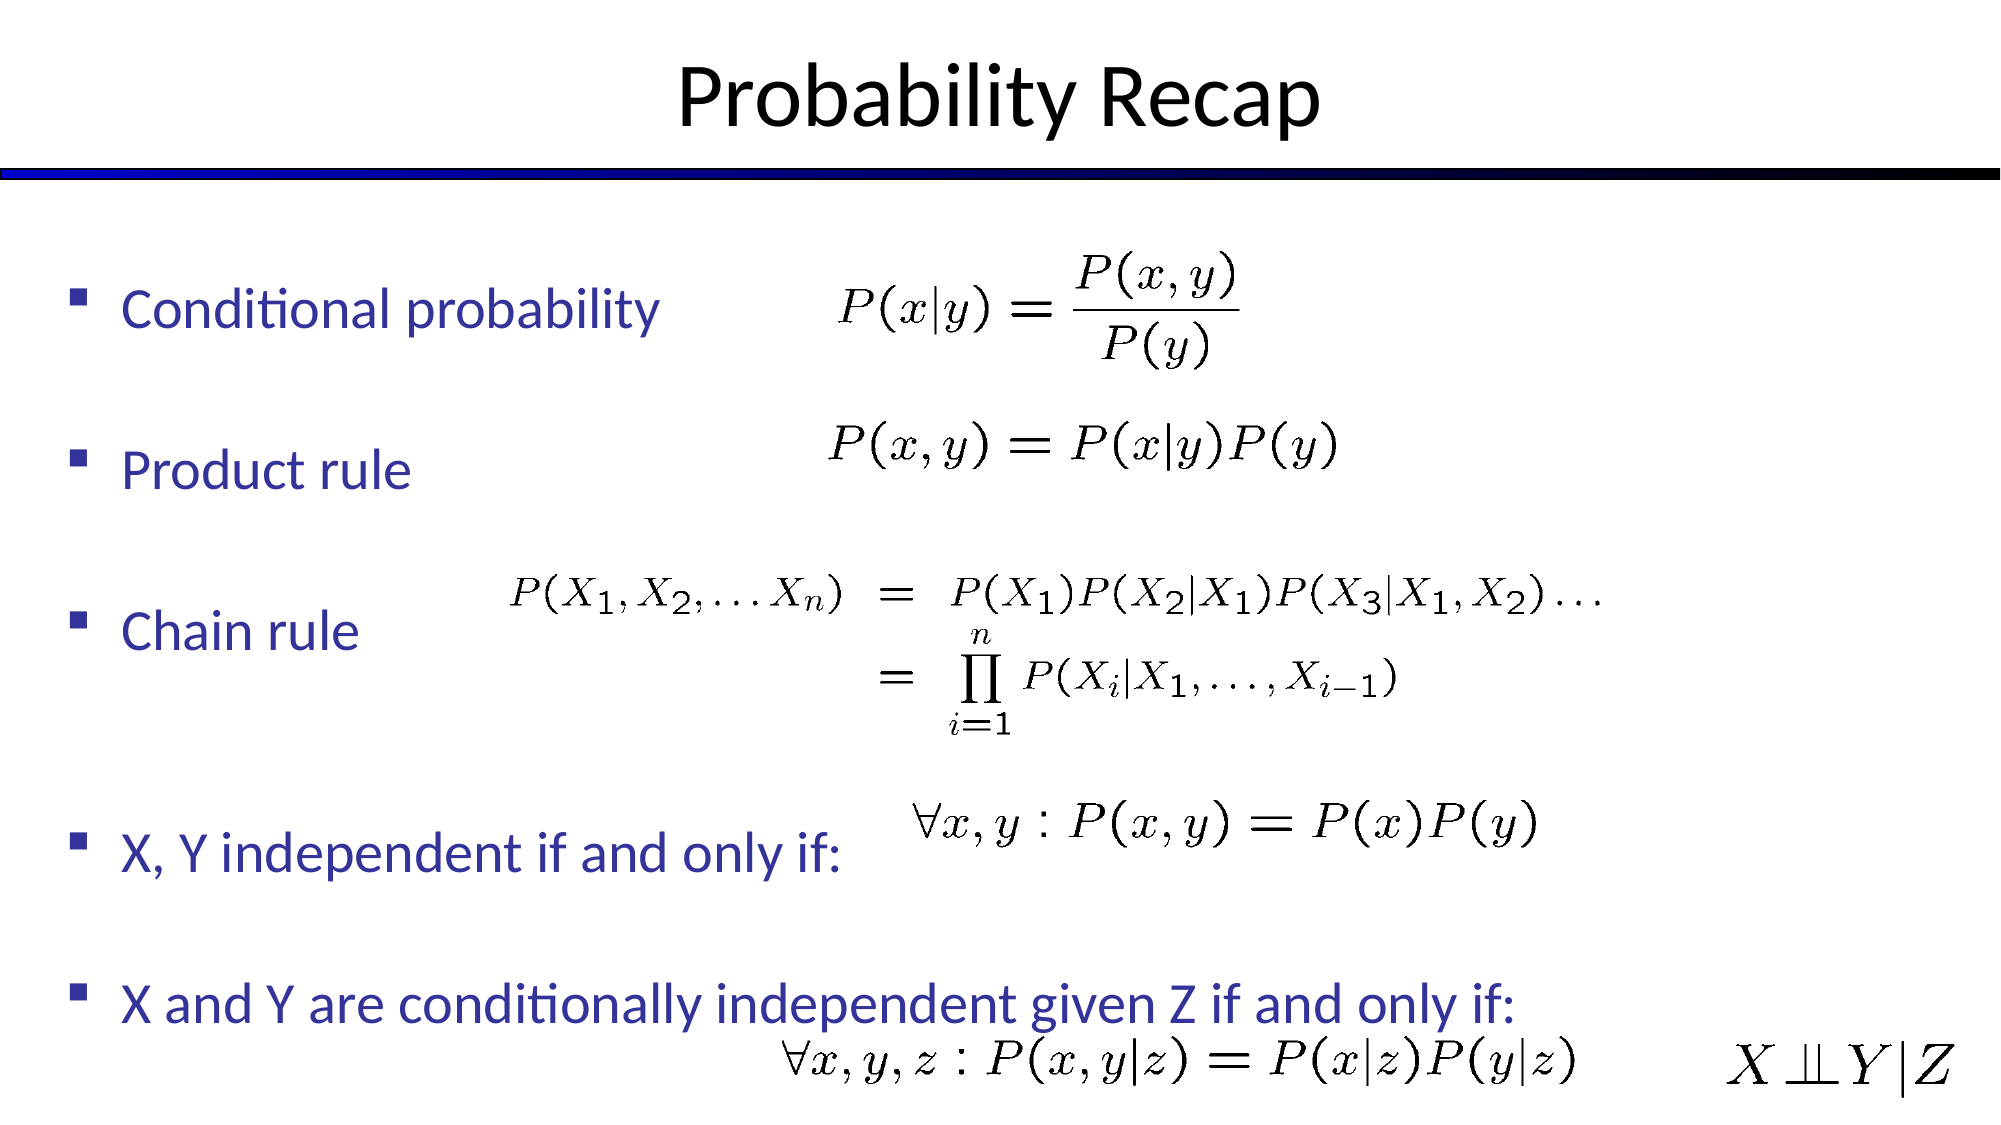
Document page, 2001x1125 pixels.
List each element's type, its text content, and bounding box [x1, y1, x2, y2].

picture [828, 421, 1338, 474]
picture [837, 249, 1240, 371]
list Conditional probability Product rule Chain rule X, Y independent if and only if: X and Y are conditionally independent given Z if and only if: [49, 262, 1888, 1006]
picture [509, 574, 1601, 735]
title Probability Recap [0, 0, 2000, 184]
picture [780, 1035, 1576, 1088]
picture [1724, 1039, 1956, 1101]
picture [912, 798, 1536, 848]
